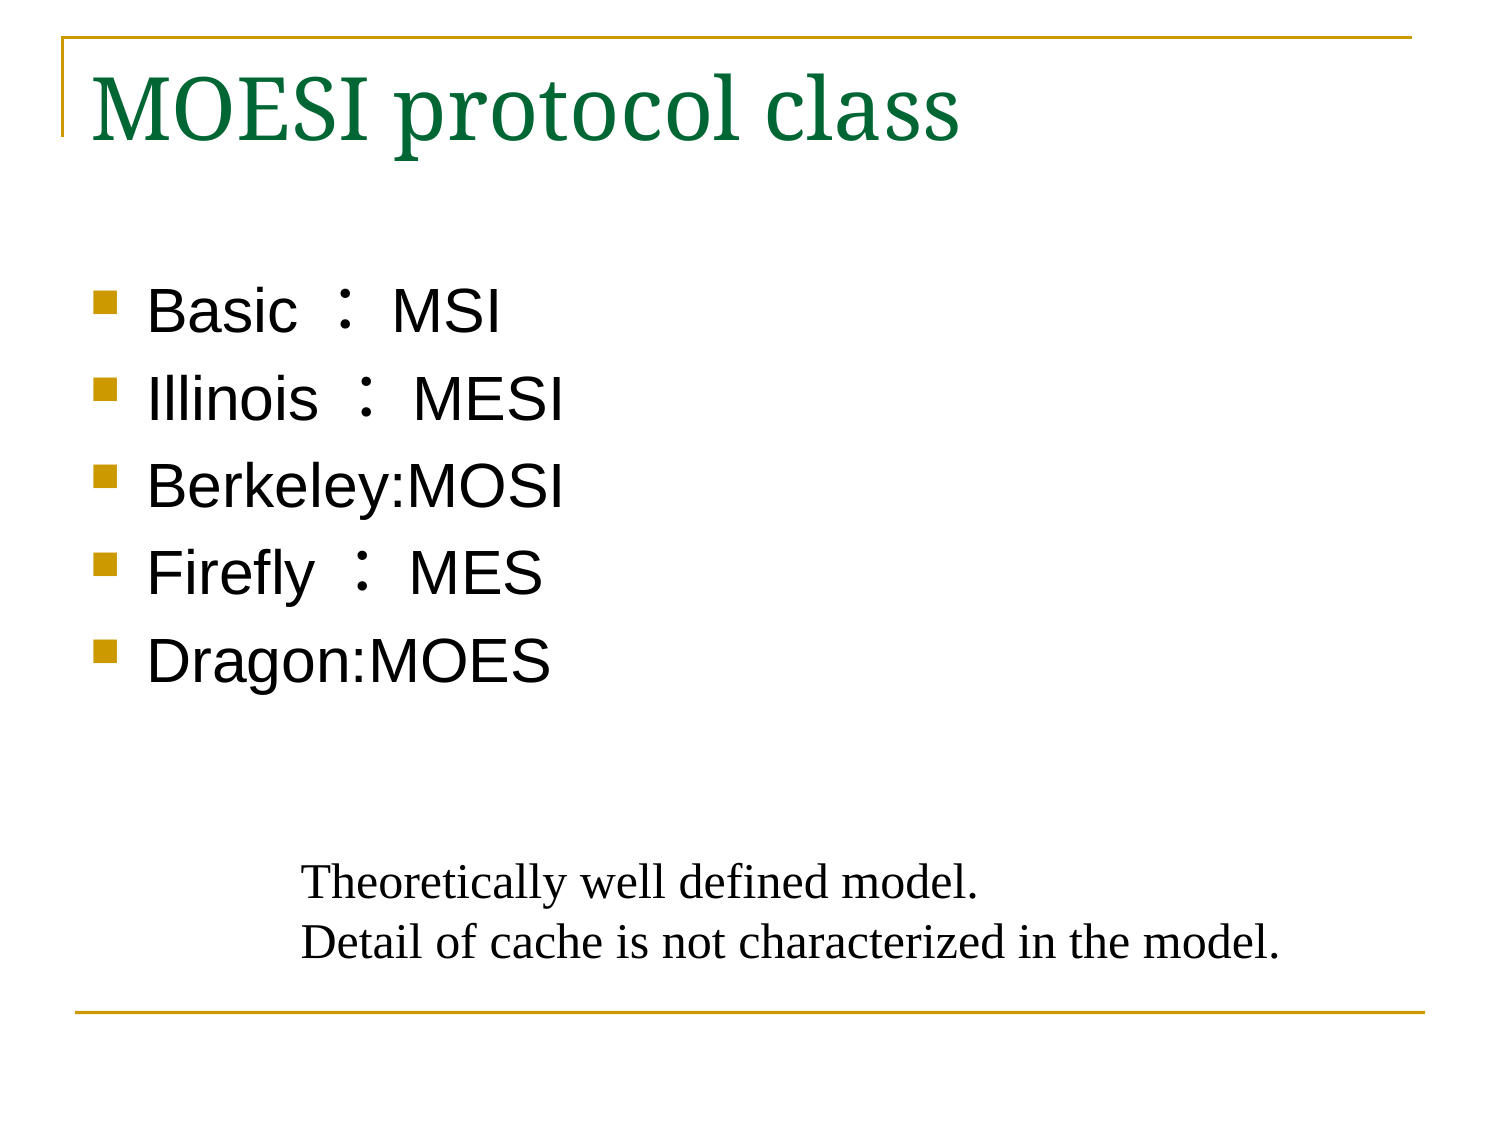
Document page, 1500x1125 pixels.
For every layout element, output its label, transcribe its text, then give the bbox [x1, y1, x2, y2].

title MOESI protocol class [75, 45, 1425, 233]
text_box Theoretically well defined model. Detail of cache is not characterized in the model. [285, 840, 1297, 976]
list Basic：MSI Illinois：MESI Berkeley:MOSI Firefly：MES Dragon:MOES [75, 262, 1425, 1006]
